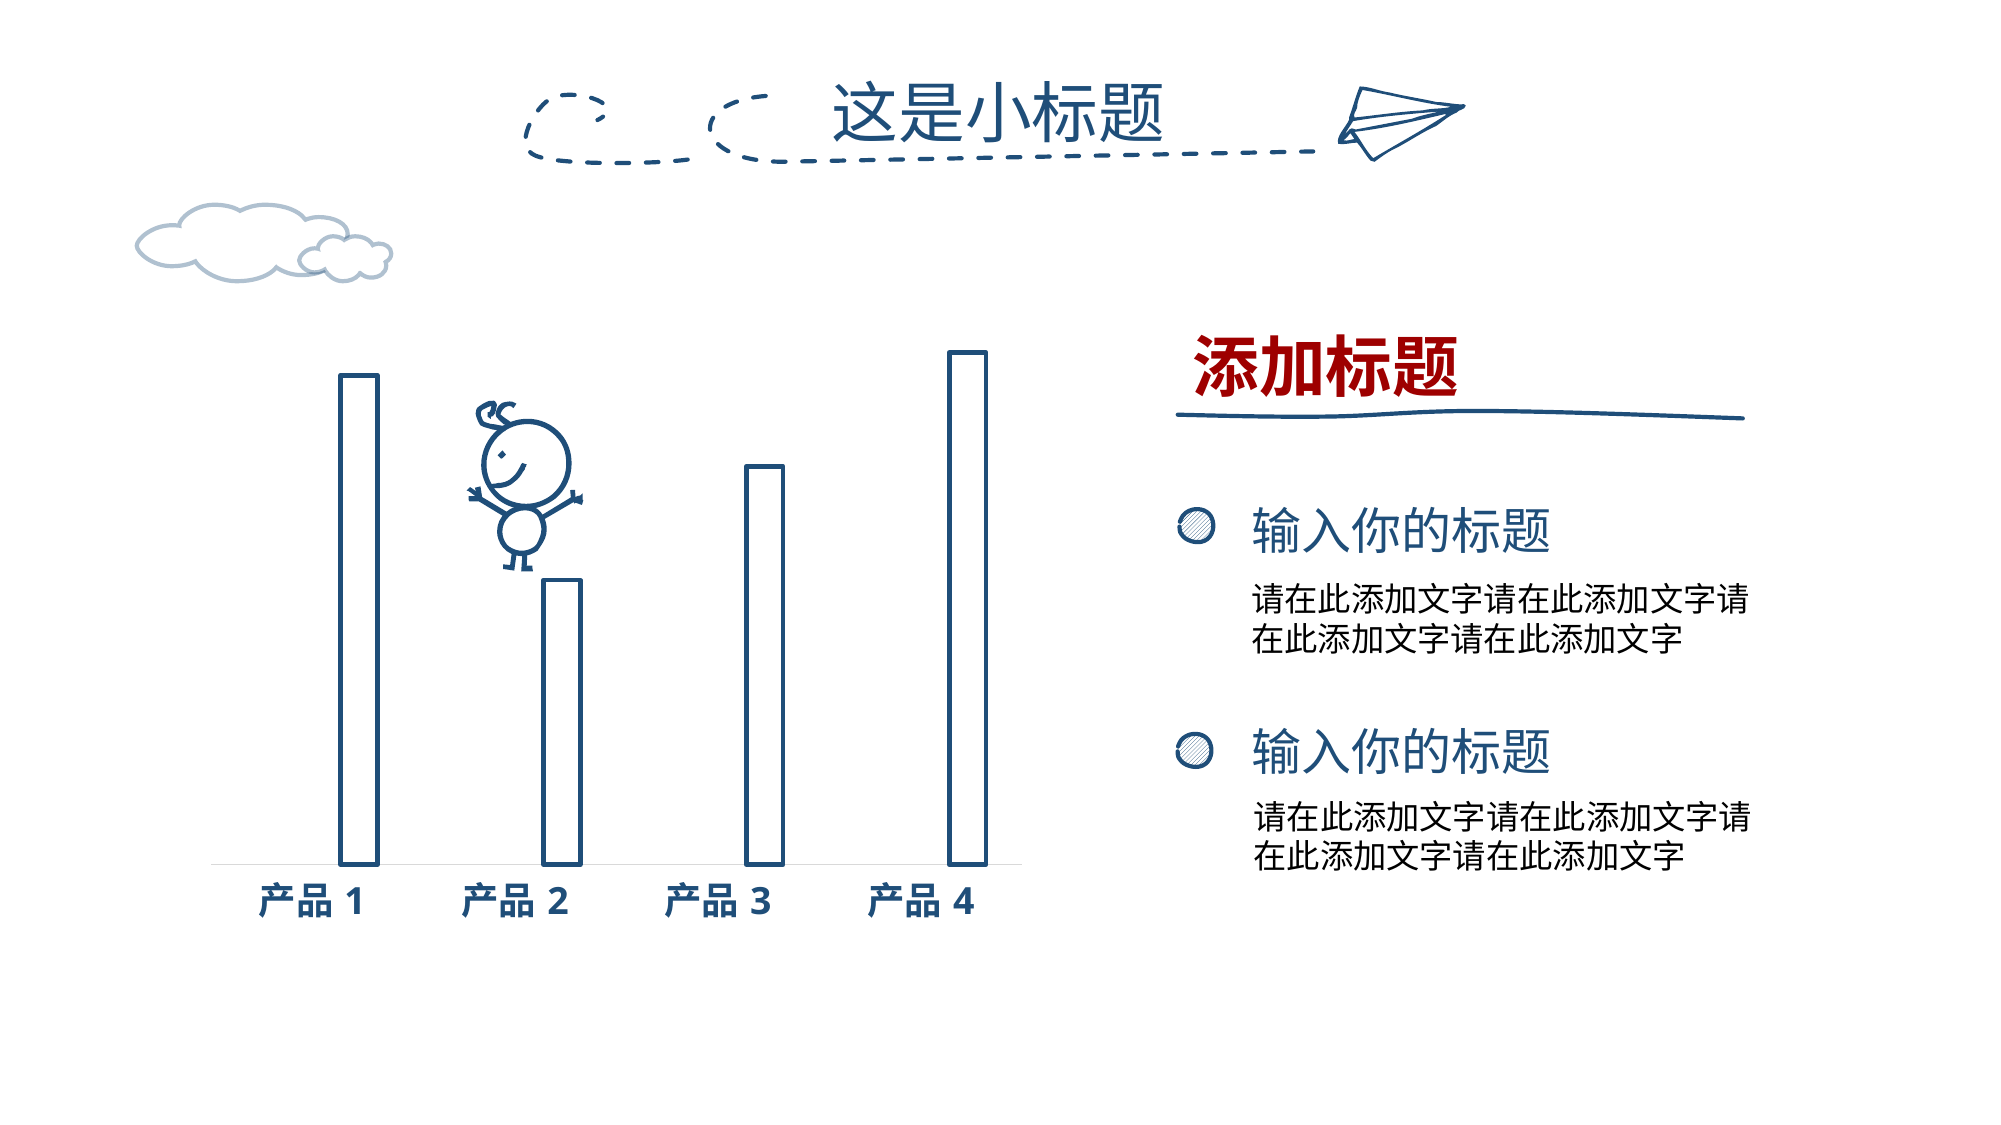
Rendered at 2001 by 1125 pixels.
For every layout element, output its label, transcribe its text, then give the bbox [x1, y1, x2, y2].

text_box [466, 400, 584, 572]
text_box 这是小标题 [762, 62, 1235, 143]
text_box [1337, 86, 1466, 162]
text_box [1176, 732, 1213, 768]
text_box 输入你的标题 [1236, 492, 1600, 568]
text_box [524, 93, 689, 165]
text_box [1178, 508, 1215, 544]
text_box 添加标题 [1177, 317, 1493, 413]
chart [194, 282, 1040, 939]
text_box [709, 94, 1314, 163]
text_box [1176, 410, 1744, 420]
text_box 这是小标题 [1080, 154, 1235, 158]
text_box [136, 204, 392, 282]
text_box 输入你的标题 [1236, 712, 1600, 788]
text_box 请在此添加文字请在此添加文字请在此添加文字请在此添加文字 [1238, 788, 1780, 883]
text_box 请在此添加文字请在此添加文字请在此添加文字请在此添加文字 [1236, 570, 1777, 666]
